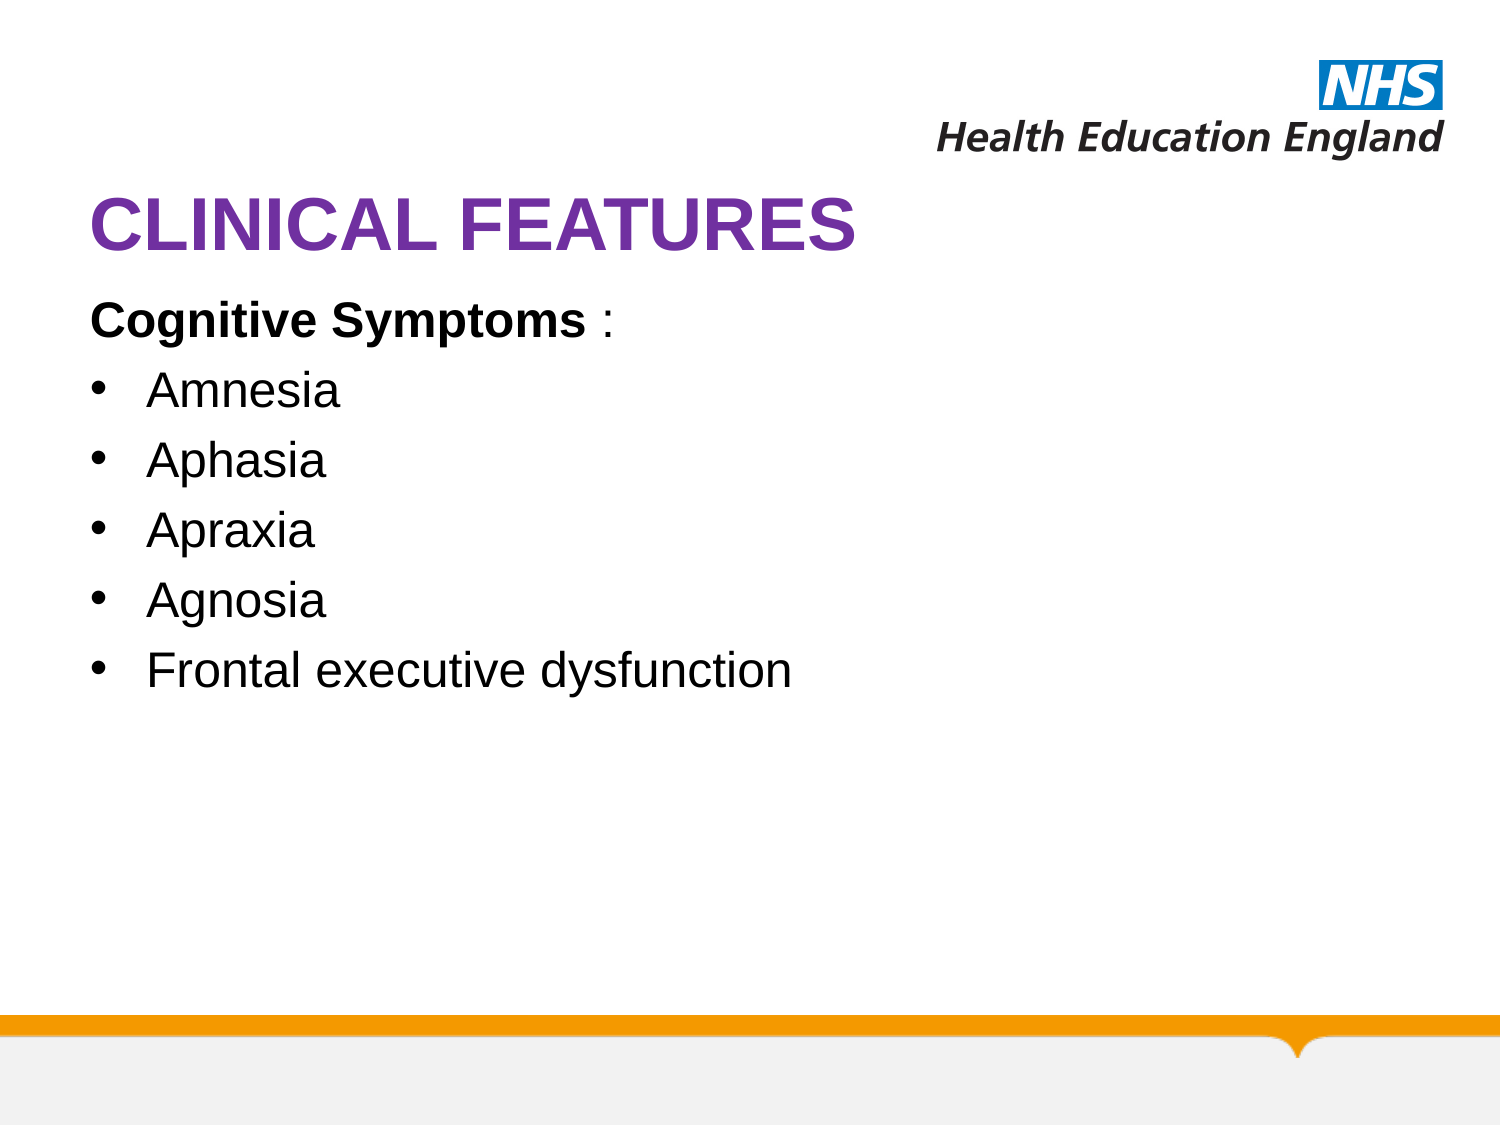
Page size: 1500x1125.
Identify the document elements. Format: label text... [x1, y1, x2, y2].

picture [936, 59, 1445, 161]
title CLINICAL FEATURES [75, 168, 1361, 279]
list Cognitive Symptoms : Amnesia Aphasia Apraxia Agnosia Frontal executive dysfunction [75, 279, 1361, 1018]
